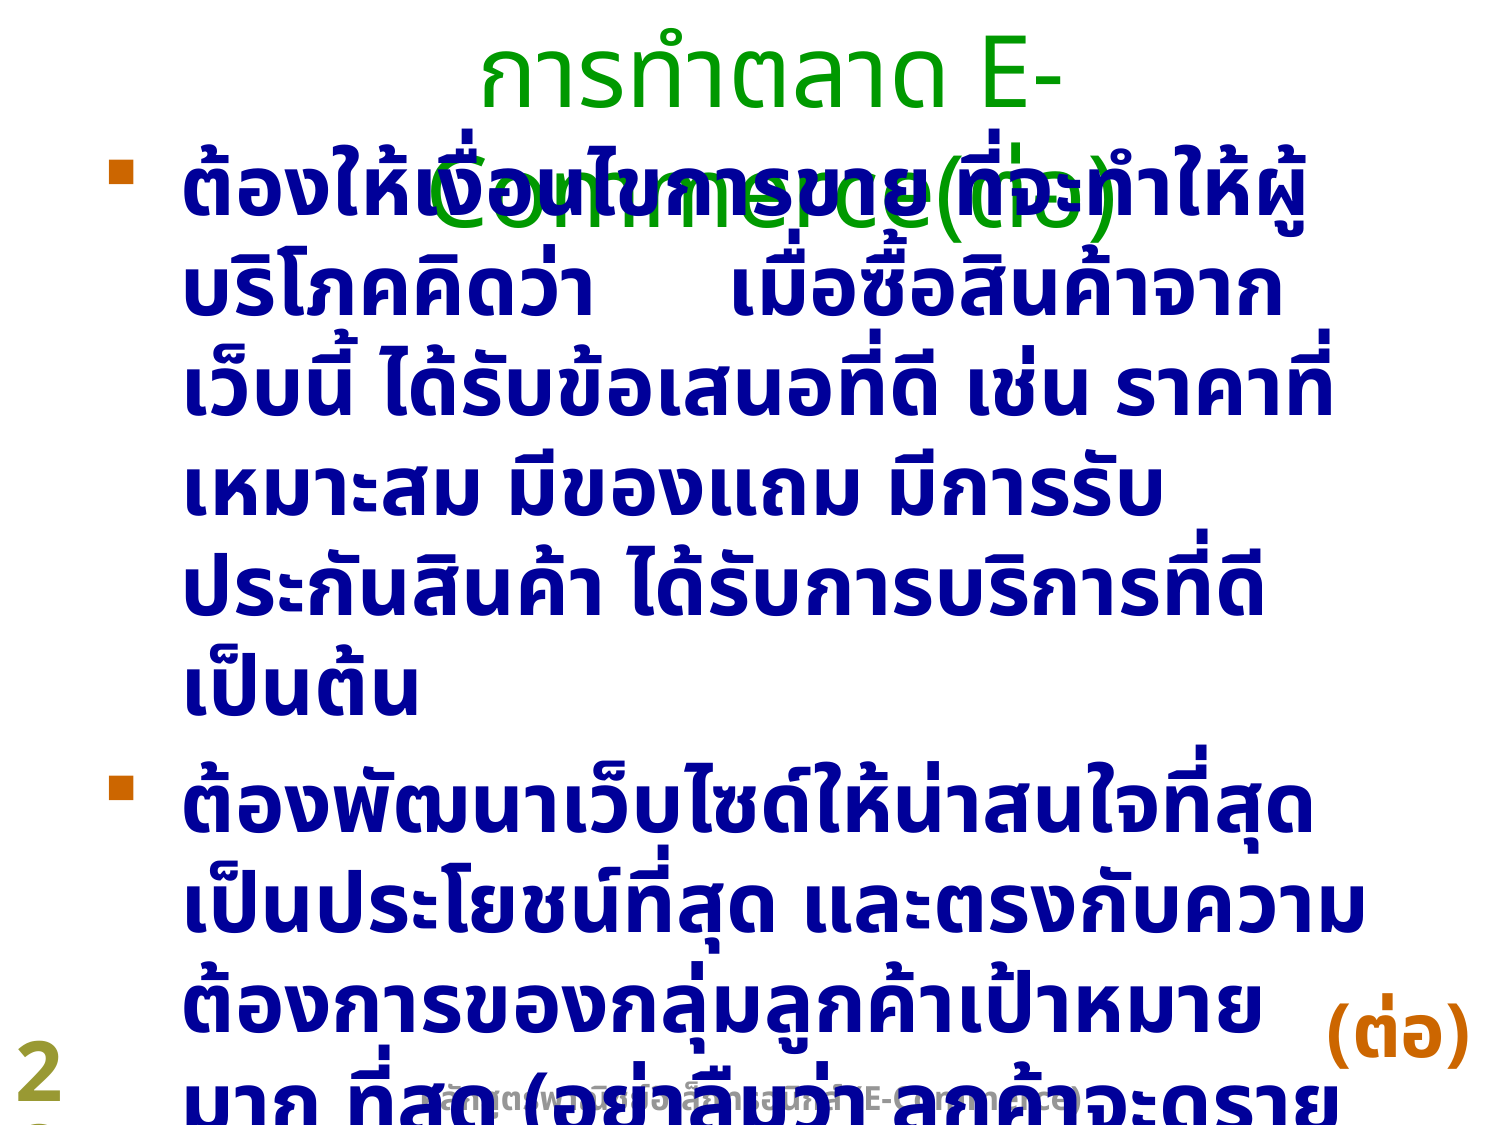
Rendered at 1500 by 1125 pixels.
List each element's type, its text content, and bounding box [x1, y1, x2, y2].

text_box (ต่อ) [1311, 974, 1486, 1080]
list ต้องให้เงื่อนไขการขาย ที่จะทำให้ผู้บริโภคคิดว่า เมื่อซื้อสินค้าจากเว็บนี้ ได้รับข้อเสนอที่ดี เช่น ราคาที่เหมาะสม มีของแถม มีการรับประกันสินค้า ได้รับการบริการที่ดี เป็นต้น ต้องพัฒนาเว็บไซด์ให้น่าสนใจที่สุด เป็นประโยชน์ที่สุด และตรงกับความต้องการของกลุ่มลูกค้าเป้าหมายมาก ที่สุด (อย่าลืมว่า ลูกค้าจะดูรายละเอียดต่างๆได้จากเว็บเท่านั้น ไม่สามารถสอบถามเพิ่มเติมจากเราโดยตรงได้) [87, 125, 1400, 800]
slide_number 28 [0, 1024, 101, 1125]
title การทำตลาด E-Commerce(ต่อ) [171, 0, 1372, 125]
